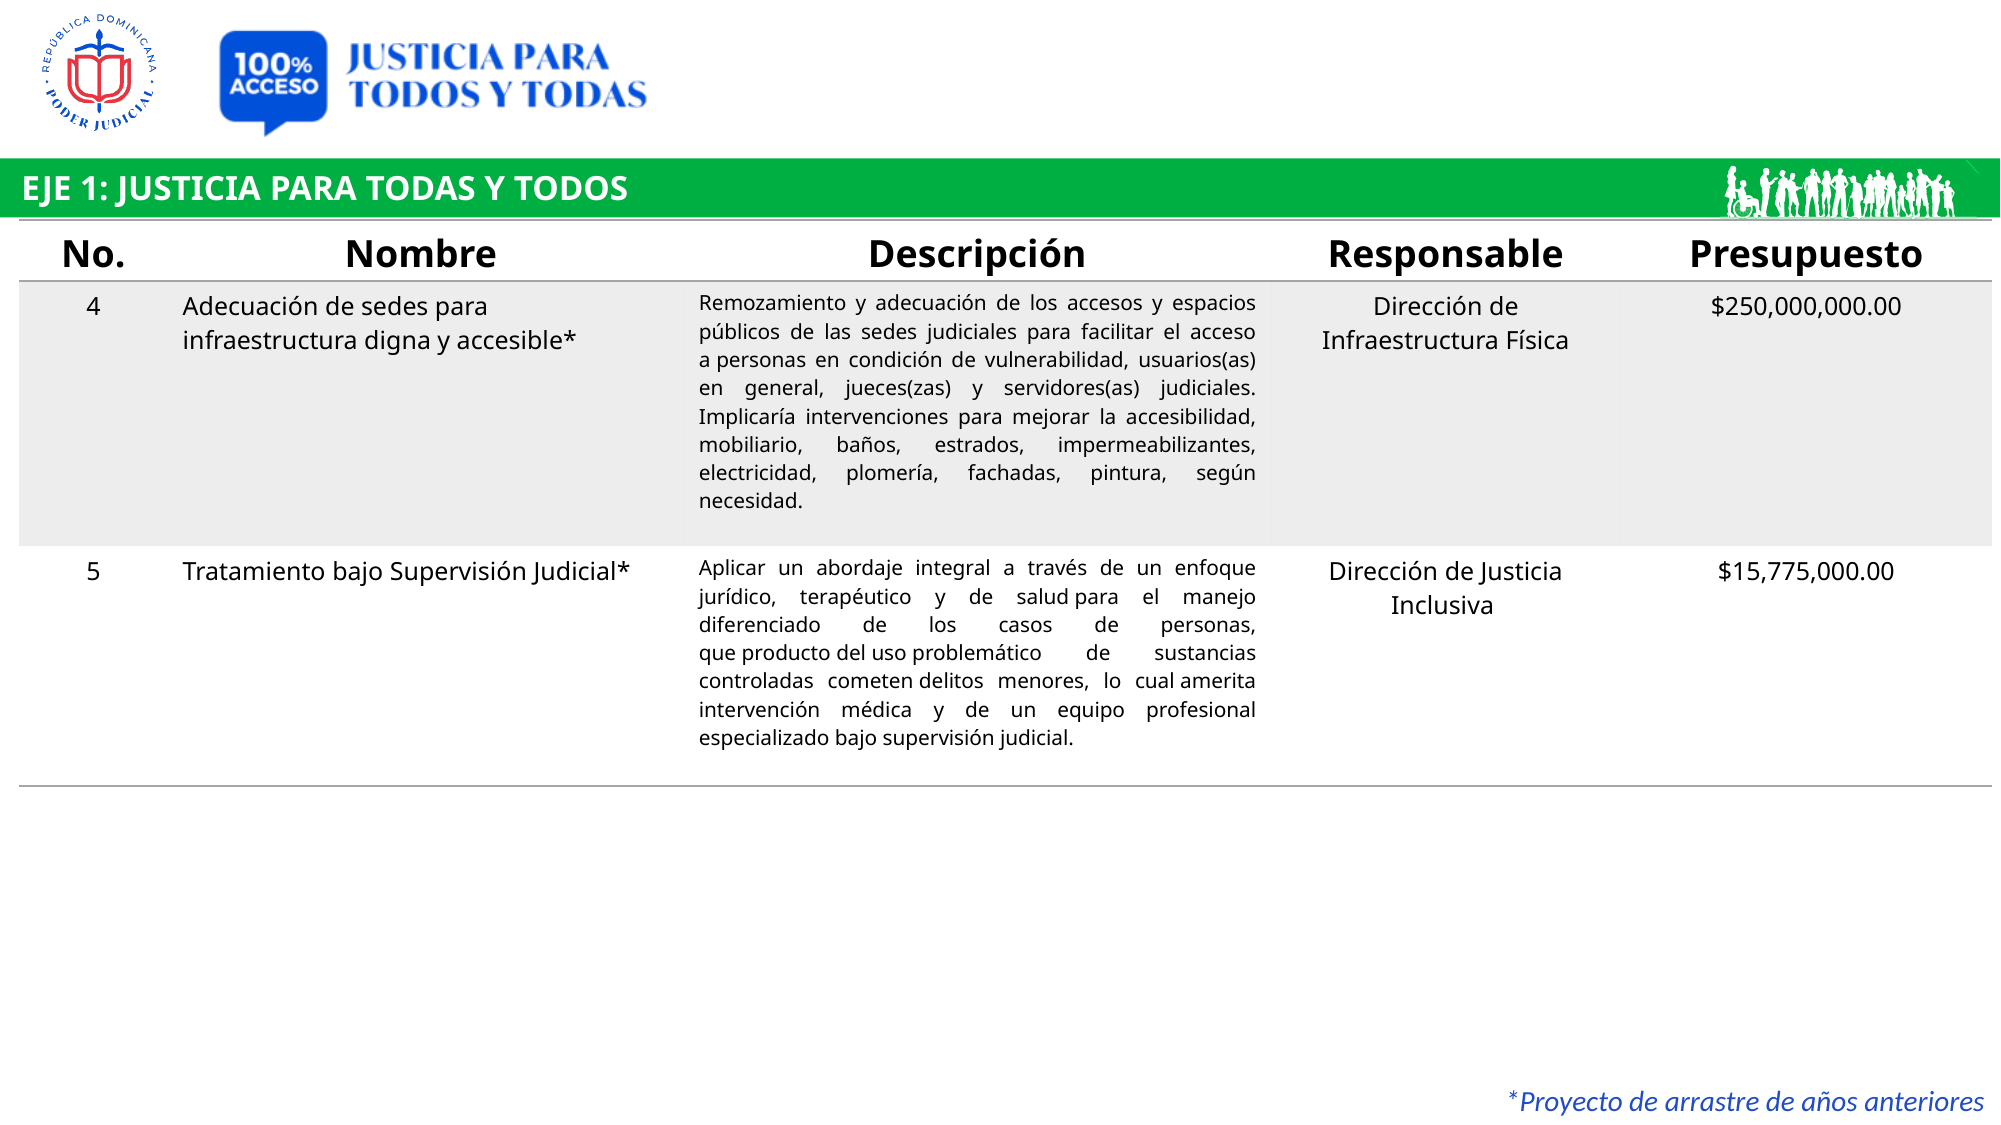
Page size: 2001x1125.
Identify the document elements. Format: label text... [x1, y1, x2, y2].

table_cell $250,000,000.00 [1621, 282, 1992, 546]
table_header Descripción [684, 221, 1271, 280]
table_cell 5 [19, 546, 168, 785]
table_cell $15,775,000.00 [1621, 546, 1992, 785]
table_cell 4 [19, 282, 168, 546]
table_cell Aplicar un abordaje integral a través de un enfoque jurídico, terapéutico y de salud para el manejo diferenciado de los casos de personas, que producto del uso problemático de sustancias controladas cometen delitos menores, lo cual amerita intervención médica y de un equipo profesional especializado bajo supervisión judicial. [684, 546, 1271, 785]
table_header Nombre [168, 221, 684, 280]
picture [35, 8, 162, 137]
table_cell Adecuación de sedes para infraestructura digna y accesible* [168, 282, 684, 546]
table_header Responsable [1271, 221, 1621, 280]
picture [205, 16, 656, 152]
table_cell Tratamiento bajo Supervisión Judicial* [168, 546, 684, 785]
table_cell Remozamiento y adecuación de los accesos y espacios públicos de las sedes judiciales para facilitar el acceso a personas en condición de vulnerabilidad, usuarios(as) en general, jueces(zas) y servidores(as) judiciales. Implicaría intervenciones para mejorar la accesibilidad, mobiliario, baños, estrados, impermeabilizantes, electricidad, plomería, fachadas, pintura, según necesidad. [684, 282, 1271, 546]
table_cell Dirección de Infraestructura Física [1271, 282, 1621, 546]
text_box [0, 158, 2000, 221]
table_header No. [19, 221, 168, 280]
table_header Presupuesto [1621, 221, 1992, 280]
text_box *Proyecto de arrastre de años anteriores [994, 1074, 2000, 1125]
table_cell Dirección de Justicia Inclusiva [1271, 546, 1621, 785]
